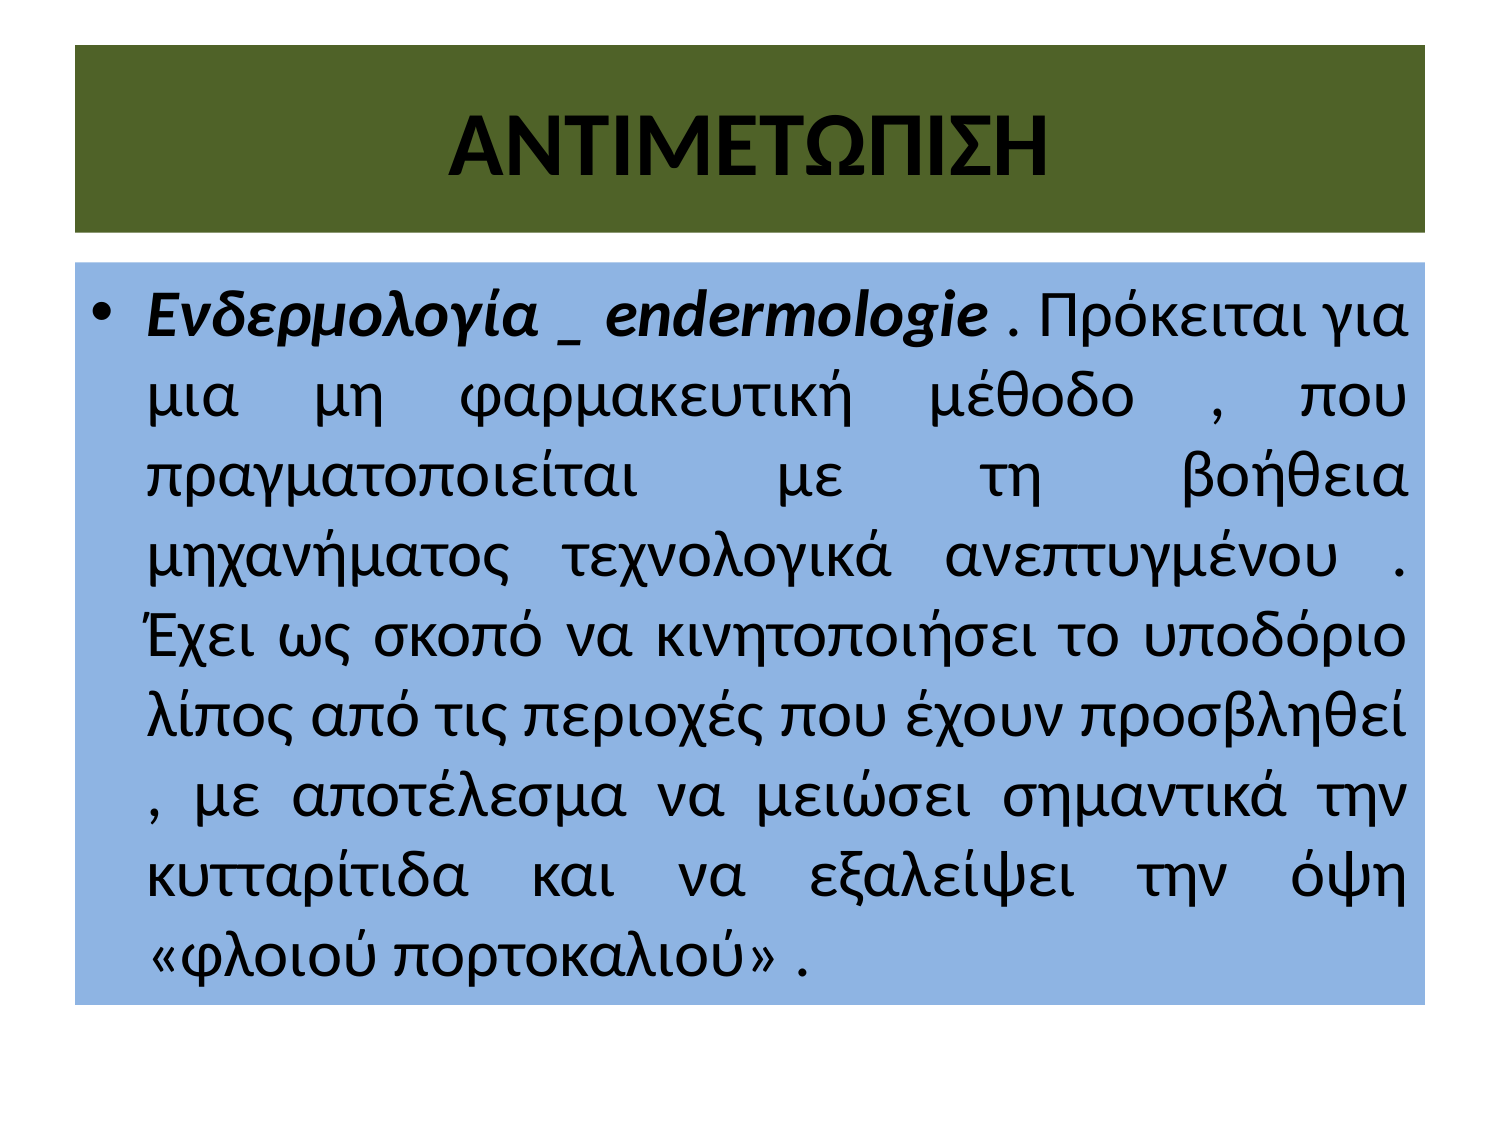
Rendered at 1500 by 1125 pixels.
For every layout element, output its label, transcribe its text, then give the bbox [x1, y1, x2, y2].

title ΑΝΤΙΜΕΤΩΠΙΣΗ [75, 45, 1425, 233]
list Ενδερμολογία _ endermologie . Πρόκειται για μια μη φαρμακευτική μέθοδο , που πραγματοποιείται με τη βοήθεια μηχανήματος τεχνολογικά ανεπτυγμένου . Έχει ως σκοπό να κινητοποιήσει το υποδόριο λίπος από τις περιοχές που έχουν προσβληθεί , με αποτέλεσμα να μειώσει σημαντικά την κυτταρίτιδα και να εξαλείψει την όψη «φλοιού πορτοκαλιού» . [75, 262, 1425, 1005]
